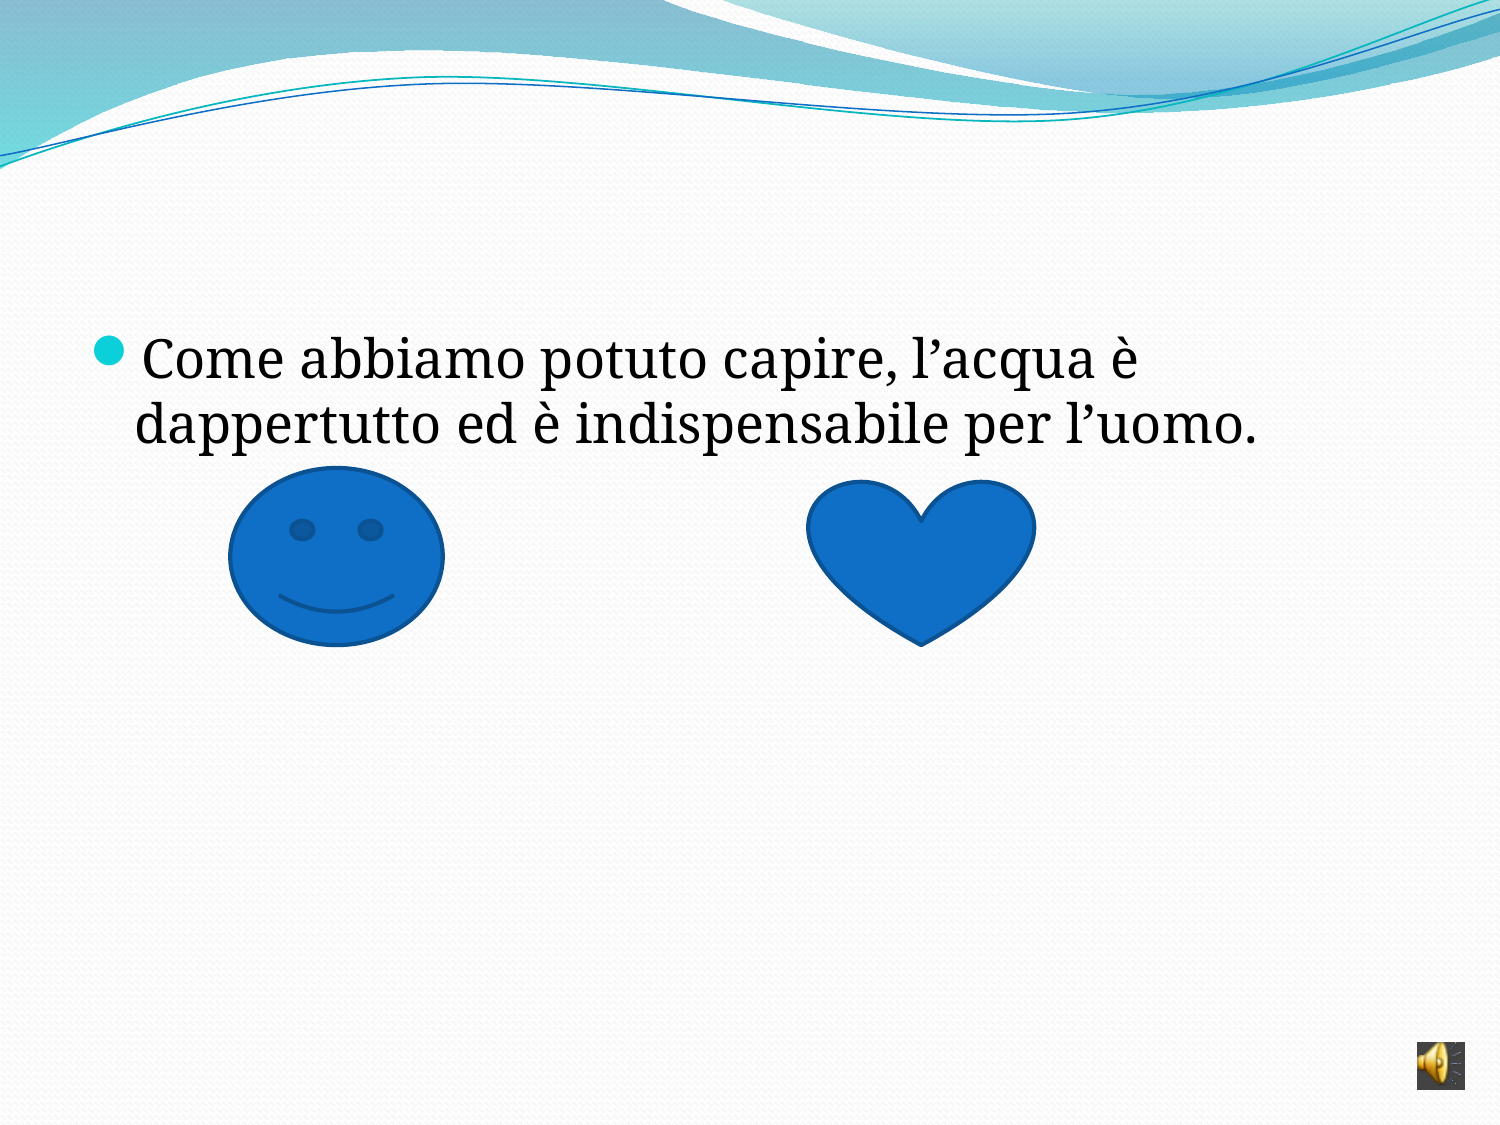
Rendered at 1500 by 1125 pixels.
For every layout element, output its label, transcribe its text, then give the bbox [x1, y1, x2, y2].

list Come abbiamo potuto capire, l’acqua è dappertutto ed è indispensabile per l’uomo. [75, 317, 1425, 1038]
picture [1415, 1040, 1467, 1092]
text_box [228, 465, 445, 648]
text_box [806, 479, 1037, 647]
